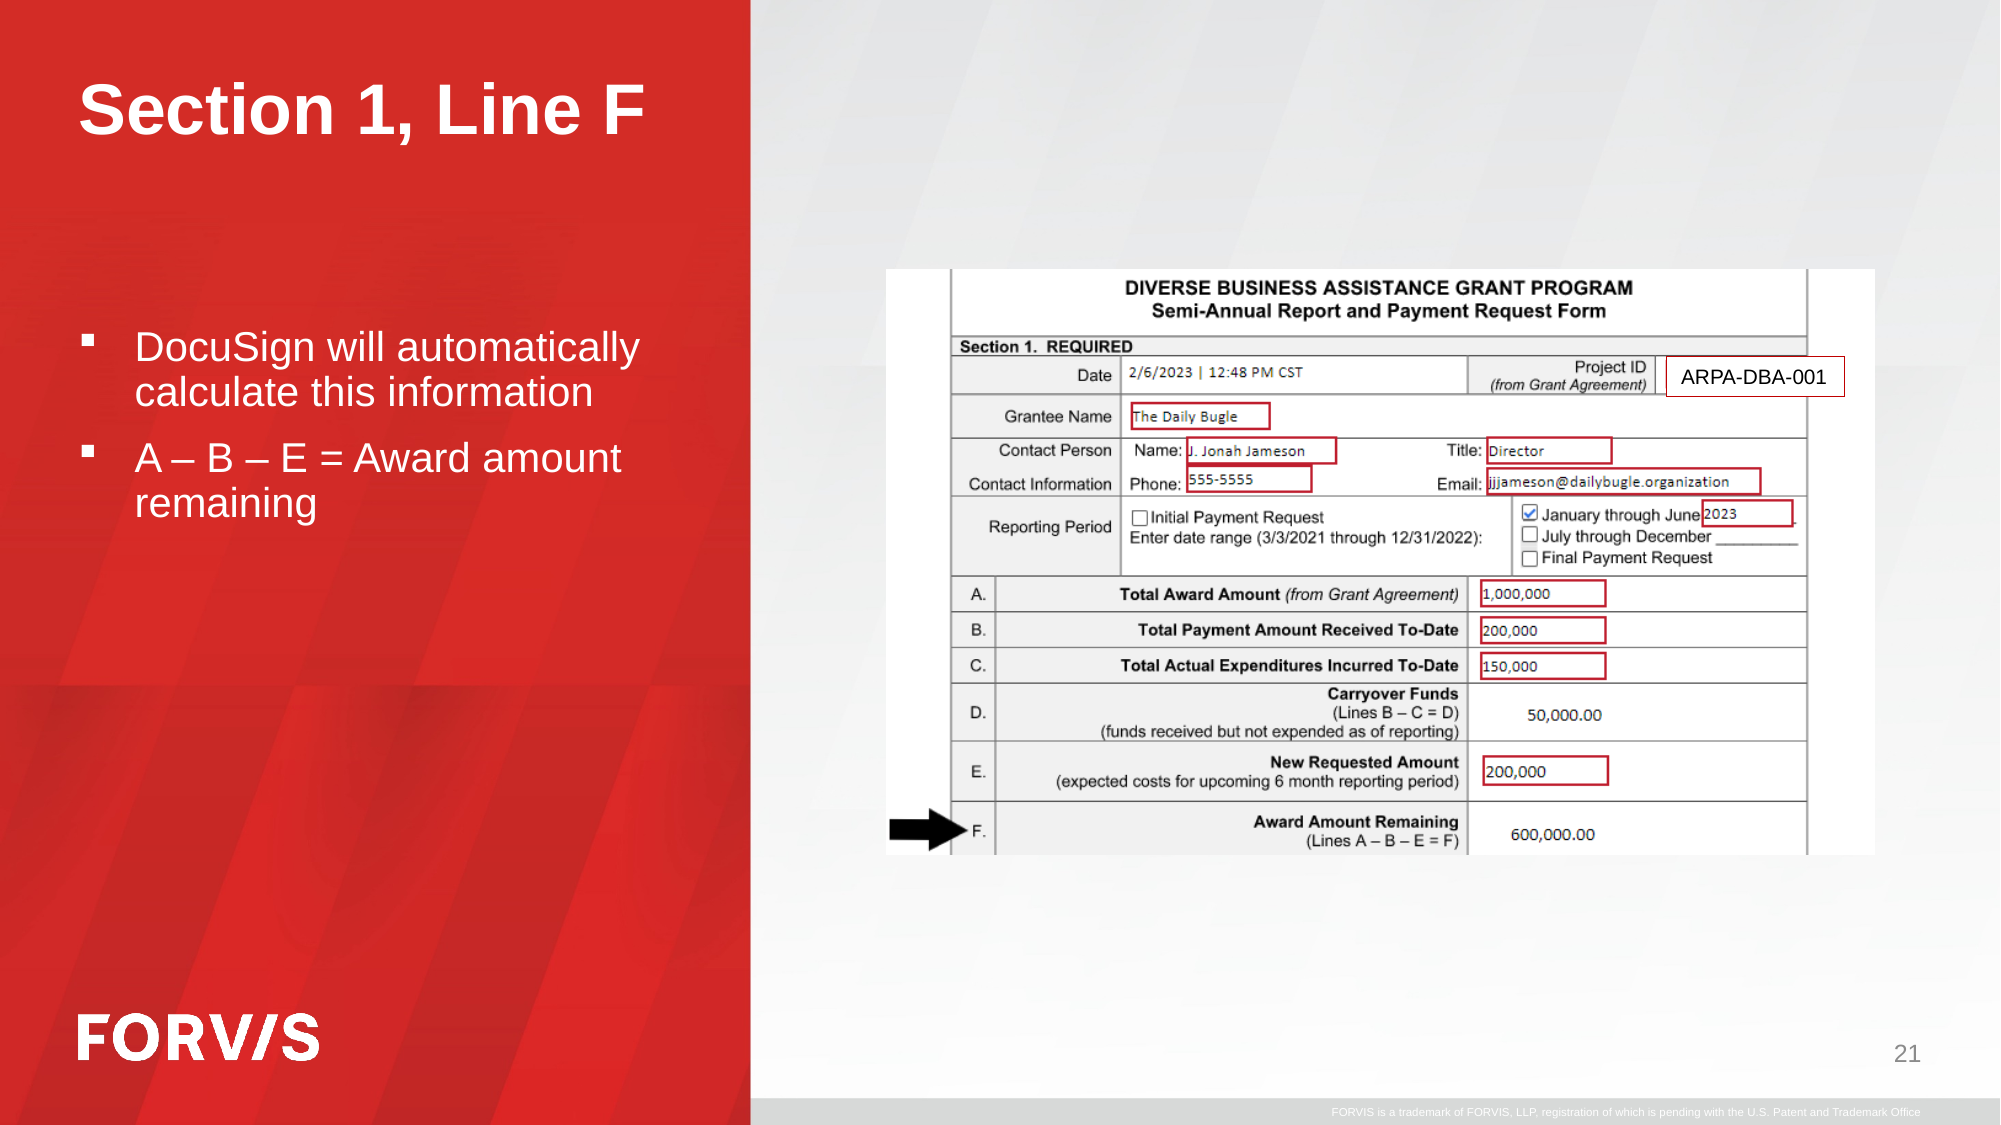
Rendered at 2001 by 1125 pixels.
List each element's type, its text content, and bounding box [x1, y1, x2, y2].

slide_number 21 [1471, 1046, 1922, 1068]
picture [0, 0, 2000, 1125]
list DocuSign will automatically calculate this information A – B – E = Award amount remaining [78, 317, 659, 991]
title Section 1, Line F [78, 37, 691, 186]
